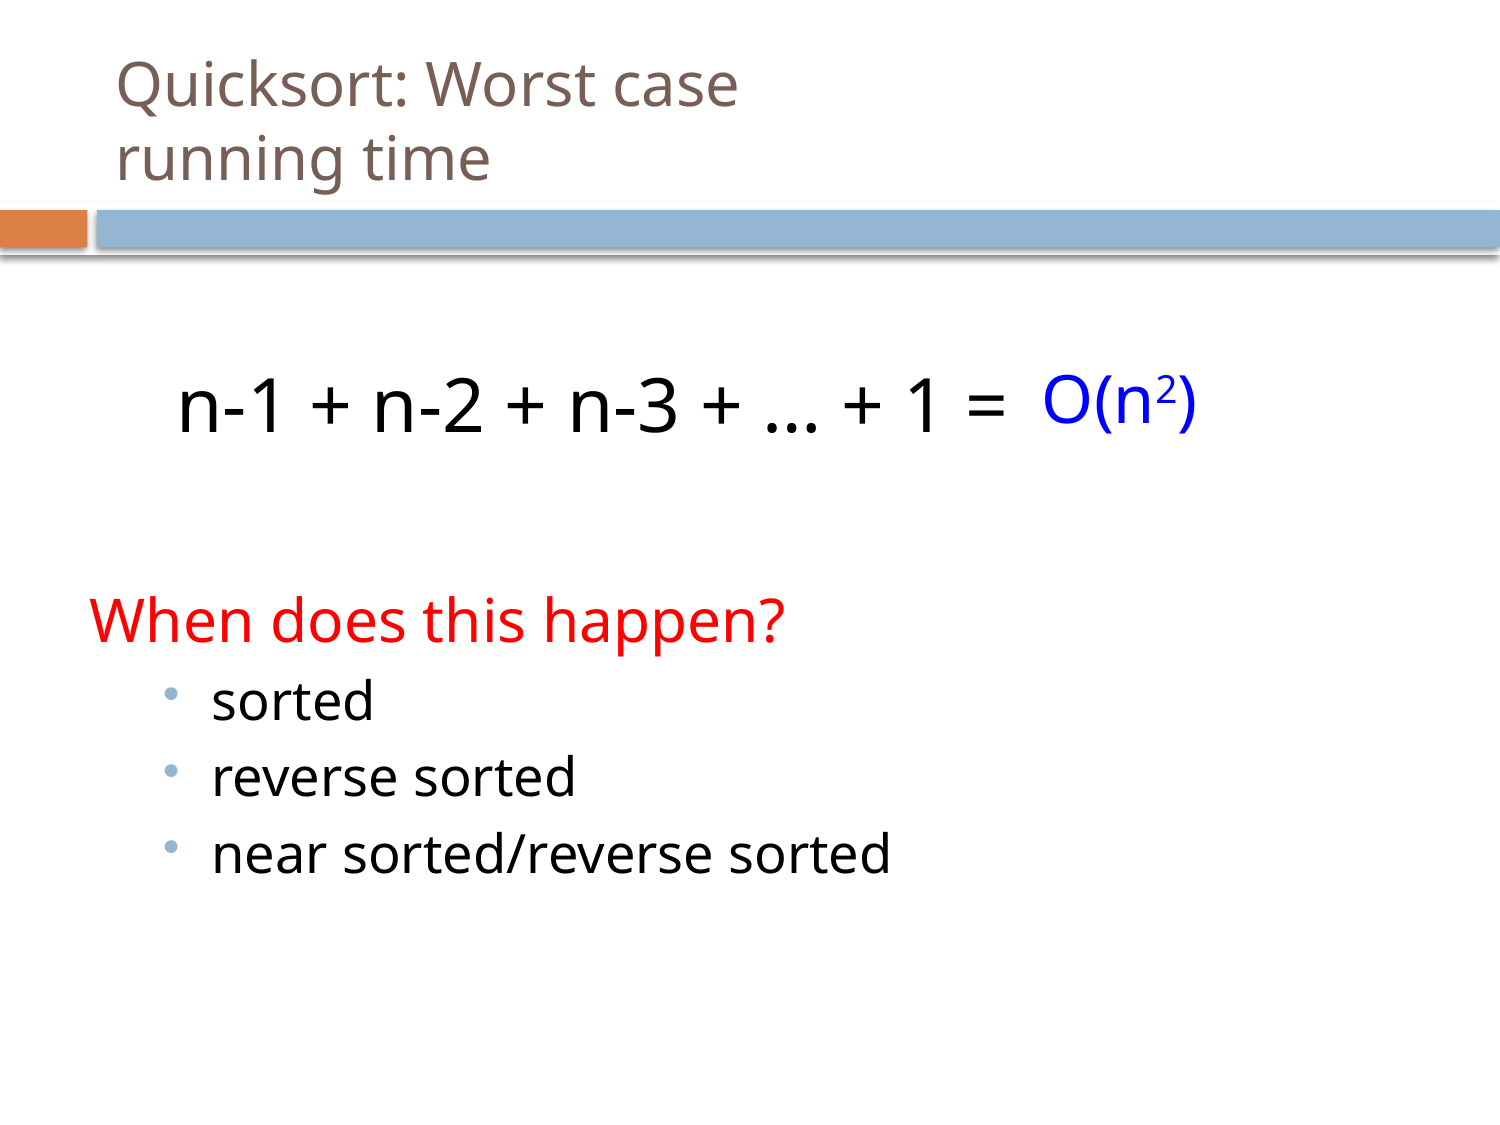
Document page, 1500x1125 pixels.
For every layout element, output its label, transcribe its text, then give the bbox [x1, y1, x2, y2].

title Quicksort: Worst case running time [100, 37, 1438, 200]
text_box n-1 + n-2 + n-3 + … + 1 = [161, 349, 1025, 455]
list When does this happen? sorted reverse sorted near sorted/reverse sorted [75, 575, 1425, 1006]
text_box O(n2) [1027, 349, 1213, 445]
